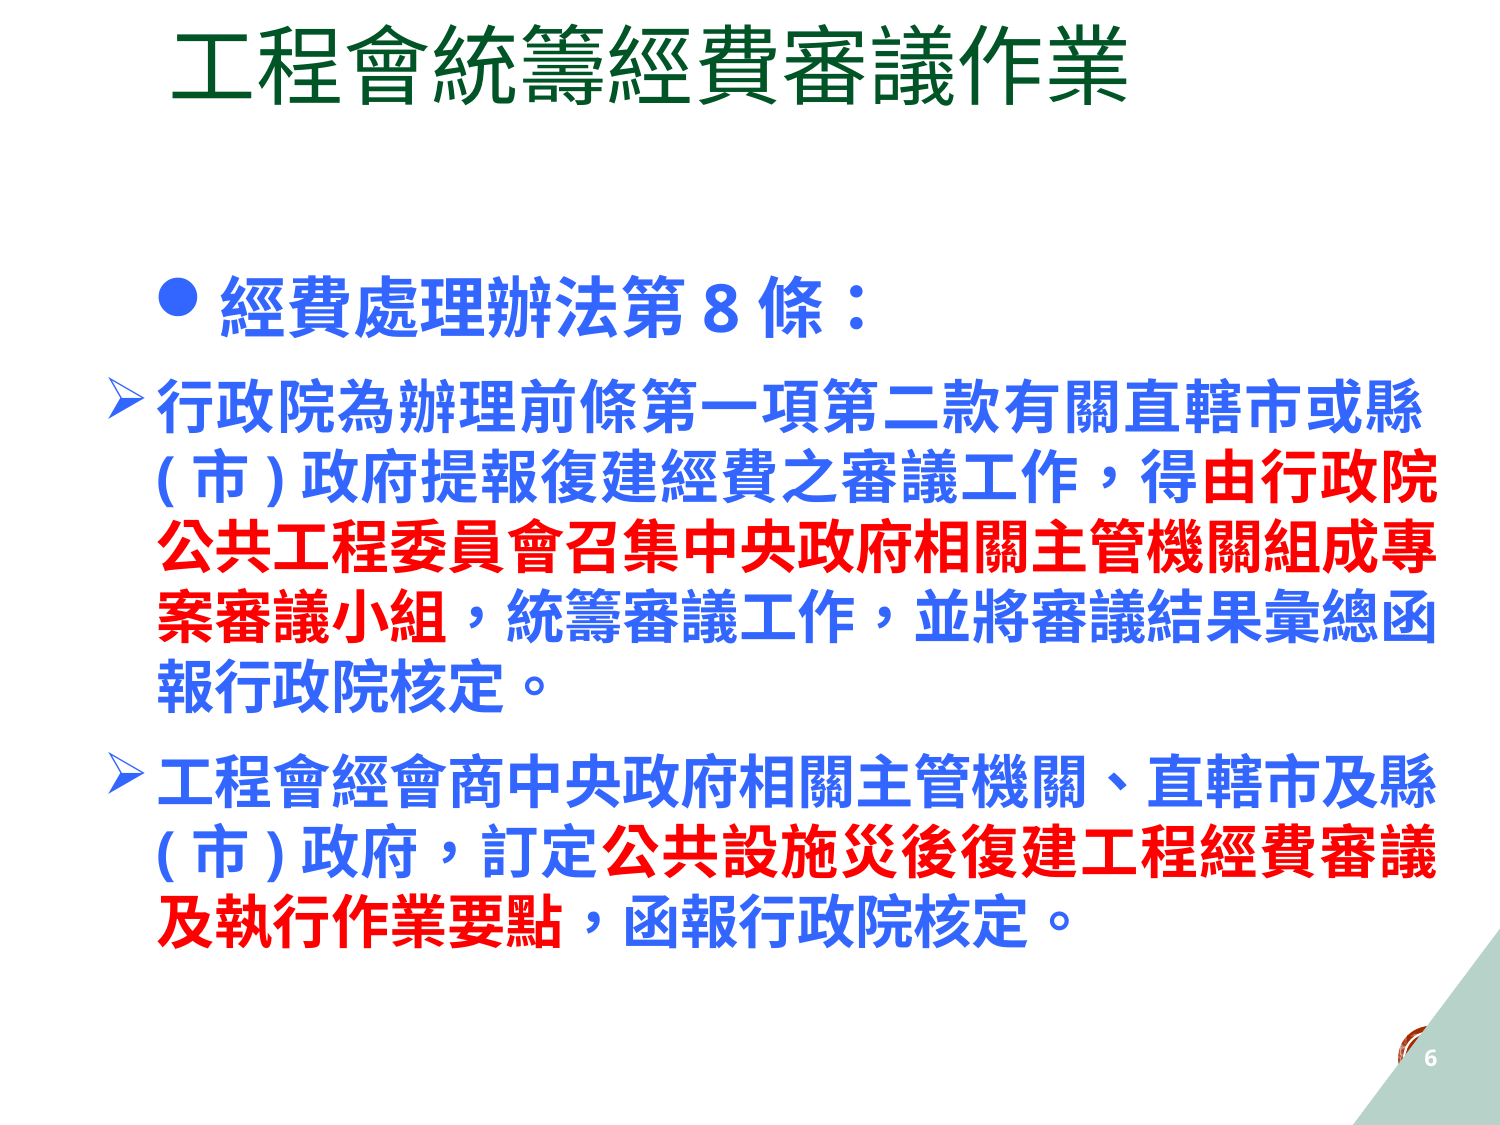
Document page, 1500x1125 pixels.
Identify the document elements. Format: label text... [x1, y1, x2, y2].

text_box [1351, 927, 1500, 1125]
slide_number 6 [1391, 1028, 1471, 1089]
title 工程會統籌經費審議作業 [153, 7, 1300, 133]
text_box 經費處理辦法第8條： 行政院為辦理前條第一項第二款有關直轄市或縣(市)政府提報復建經費之審議工作，得由行政院公共工程委員會召集中央政府相關主管機關組成專案審議小組，統籌審議工作，並將審議結果彙總函報行政院核定。 工程會經會商中央政府相關主管機關、直轄市及縣(市)政府，訂定公共設施災後復建工程經費審議及執行作業要點，函報行政院核定。 [64, 258, 1453, 963]
